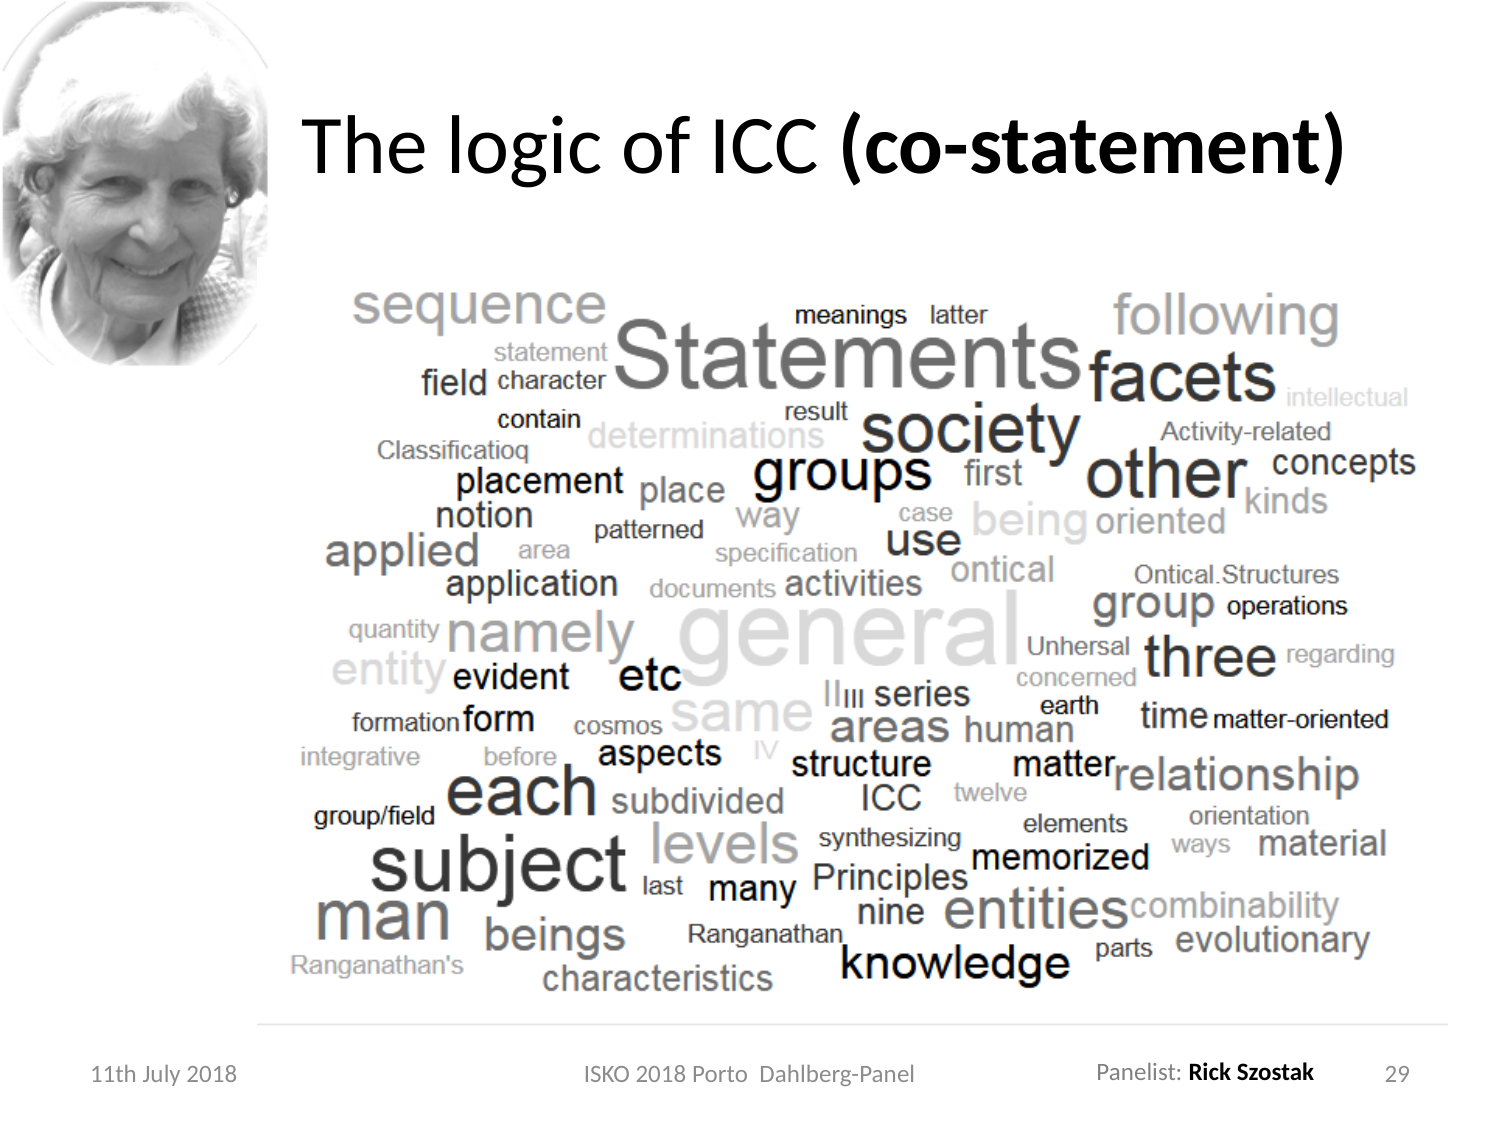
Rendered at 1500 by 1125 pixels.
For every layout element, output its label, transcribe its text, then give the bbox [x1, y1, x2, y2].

picture [0, 0, 271, 369]
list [257, 257, 1448, 1027]
title The logic of ICC (co-statement) [150, 46, 1500, 235]
slide_number 29 [1347, 1042, 1425, 1103]
footer ISKO 2018 Porto Dahlberg-Panel [512, 1042, 988, 1103]
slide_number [75, 1042, 425, 1103]
text_box Panelist: Rick Szostak [1024, 1048, 1329, 1093]
